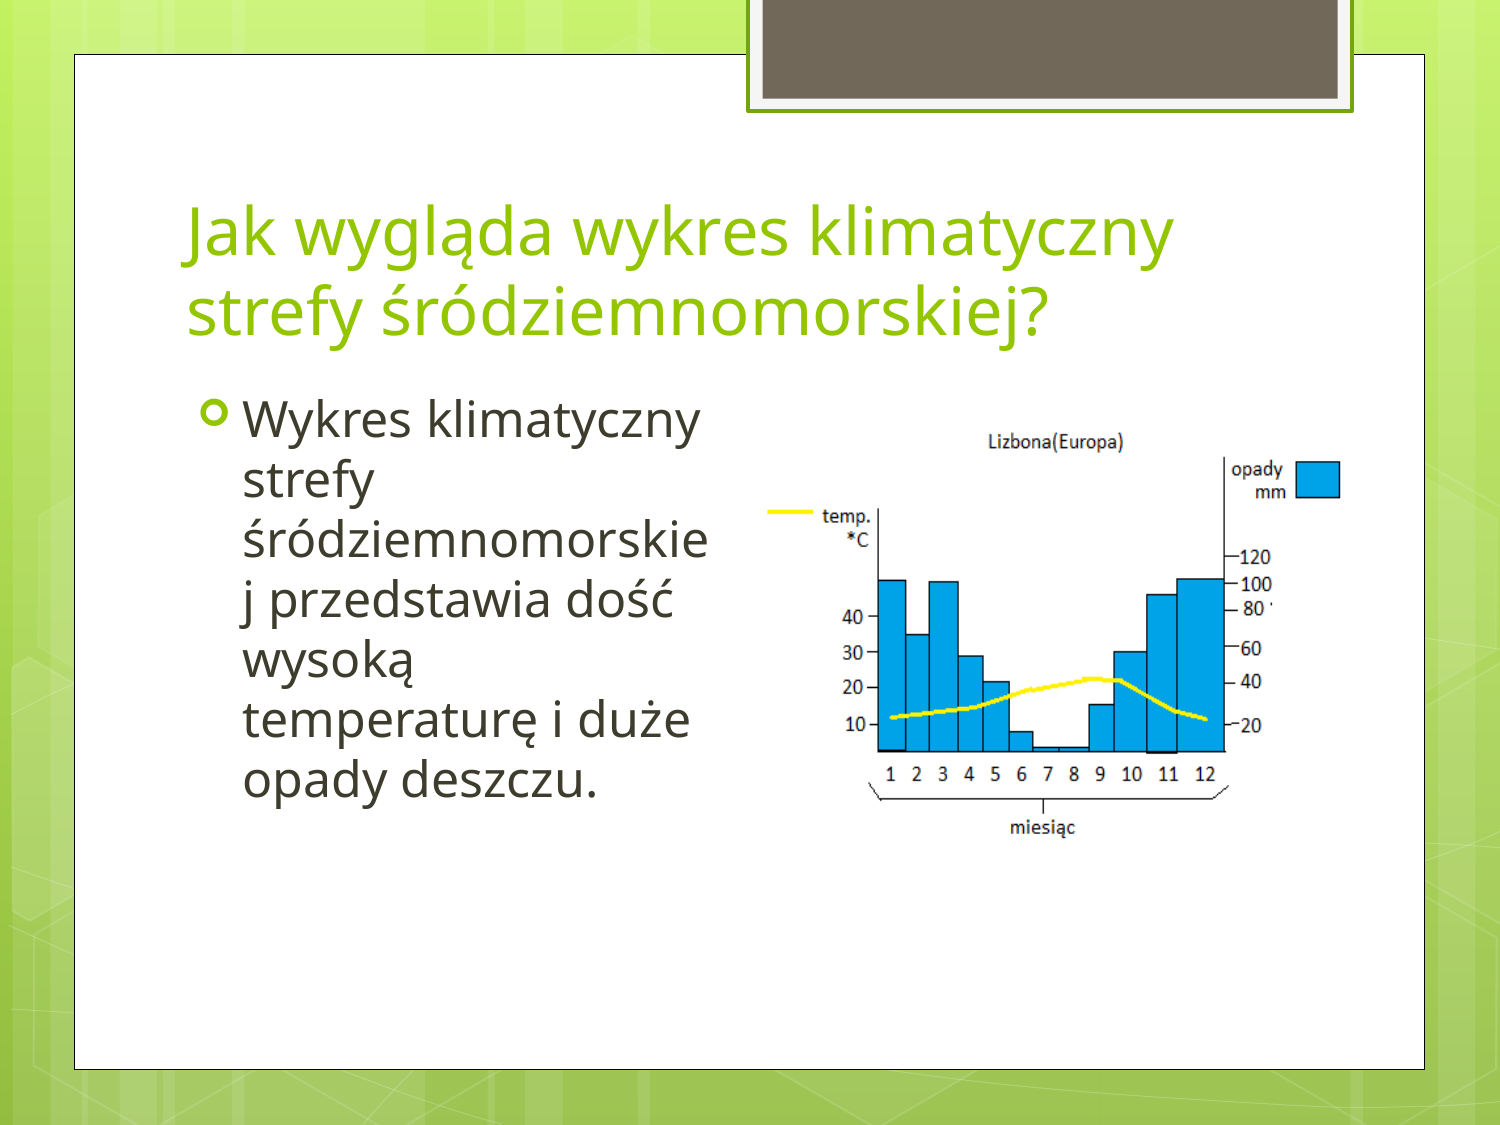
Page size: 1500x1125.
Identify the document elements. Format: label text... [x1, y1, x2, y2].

list Wykres klimatyczny strefy śródziemnomorskiej przedstawia dość wysoką temperaturę i duże opady deszczu. [171, 379, 732, 953]
title Jak wygląda wykres klimatyczny strefy śródziemnomorskiej? [171, 168, 1324, 357]
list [761, 420, 1356, 855]
